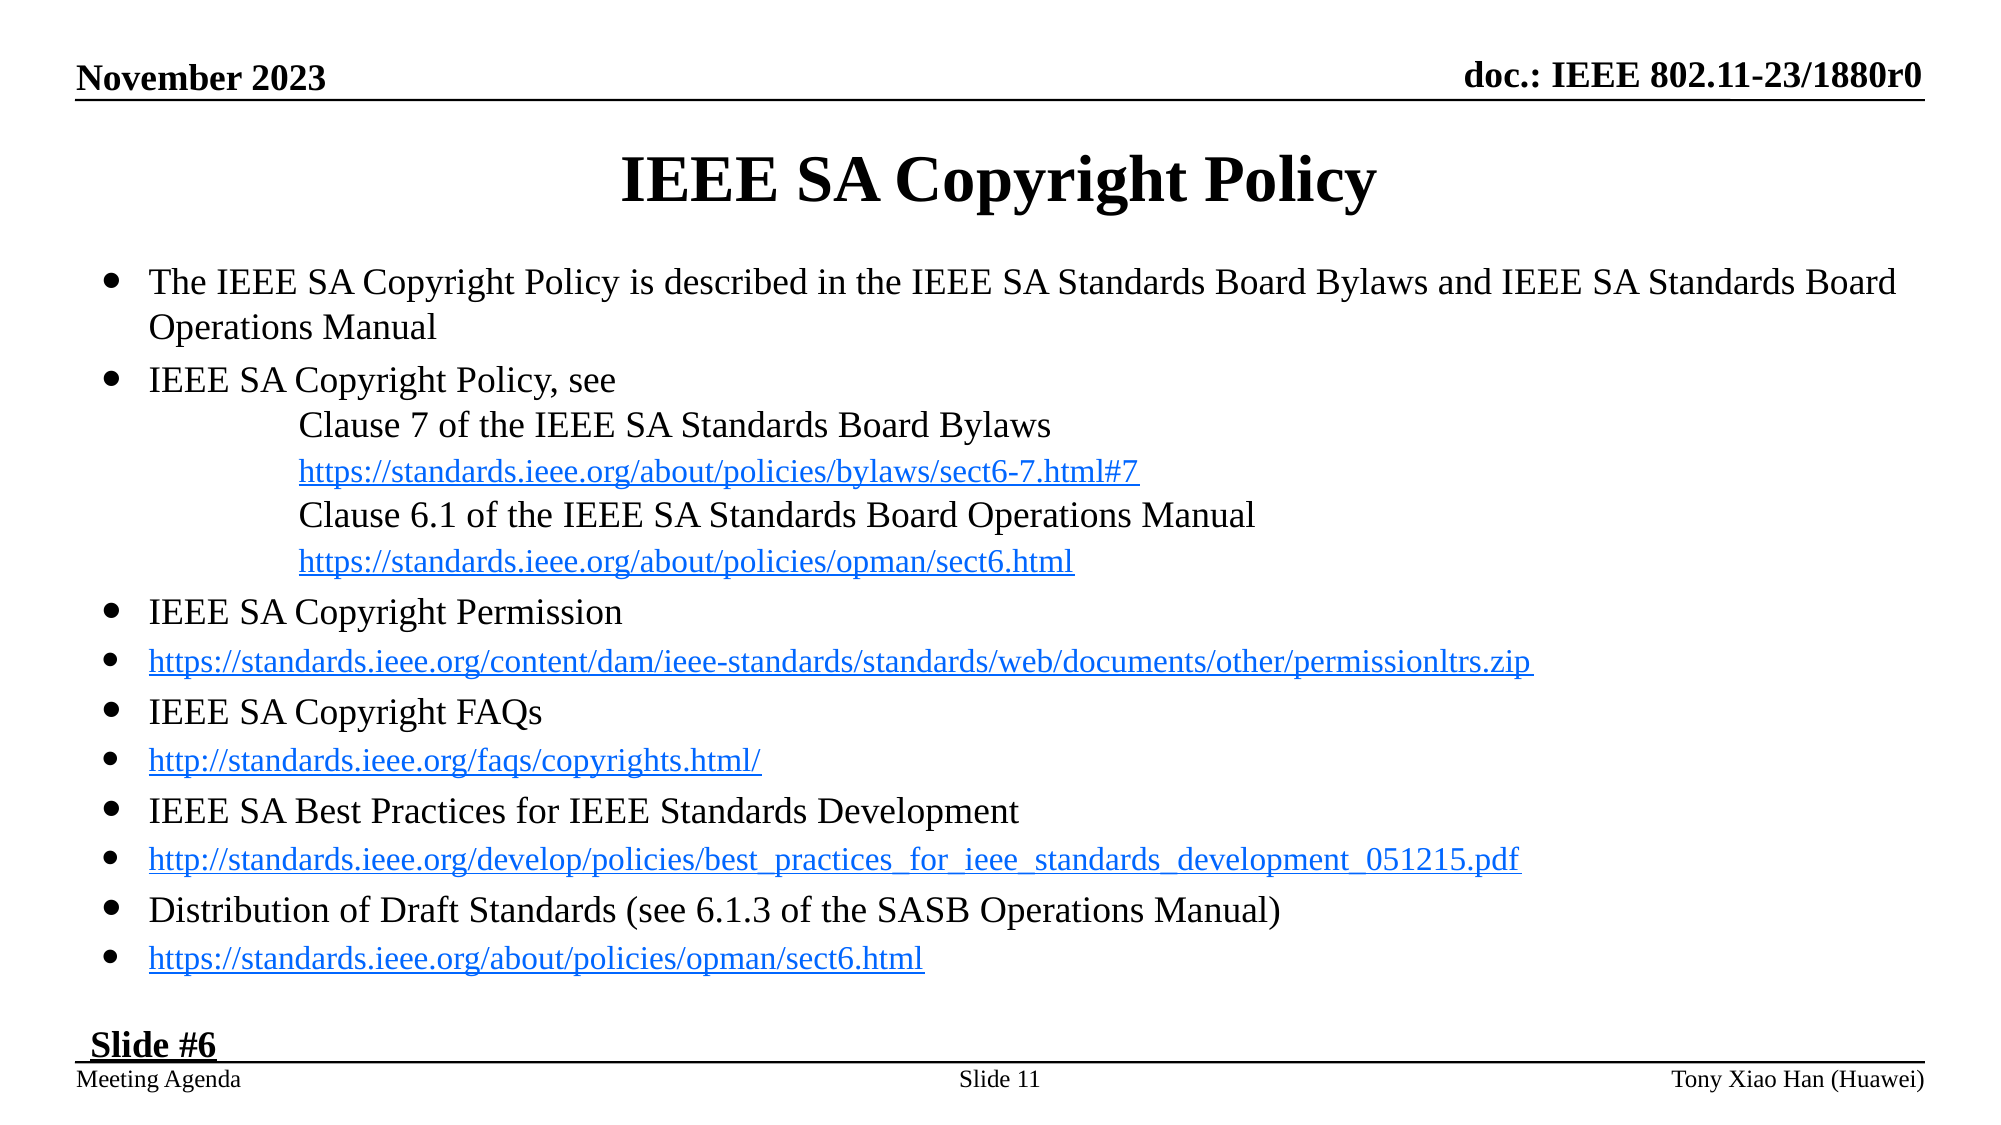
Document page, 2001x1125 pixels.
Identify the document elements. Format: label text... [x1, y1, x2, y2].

text_box IEEE SA Copyright Policy [362, 87, 1638, 263]
text_box Slide #6 [75, 1012, 232, 1073]
list The IEEE SA Copyright Policy is described in the IEEE SA Standards Board Bylaws and IEEE SA Standards Board Operations Manual IEEE SA Copyright Policy, see Clause 7 of the IEEE SA Standards Board Bylaws https://standards.ieee.org/about/policies/bylaws/sect6-7.html#7 Clause 6.1 of the IEEE SA Standards Board Operations Manual https://standards.ieee.org/about/policies/opman/sect6.html IEEE SA Copyright Permission https://standards.ieee.org/content/dam/ieee-standards/standards/web/documents/other/permissionltrs.zip IEEE SA Copyright FAQs http://standards.ieee.org/faqs/copyrights.html/ IEEE SA Best Practices for IEEE Standards Development http://standards.ieee.org/develop/policies/best_practices_for_ieee_standards_development_051215.pdf Distribution of Draft Standards (see 6.1.3 of the SASB Operations Manual) https://standards.ieee.org/about/policies/opman/sect6.html [75, 249, 1925, 1013]
